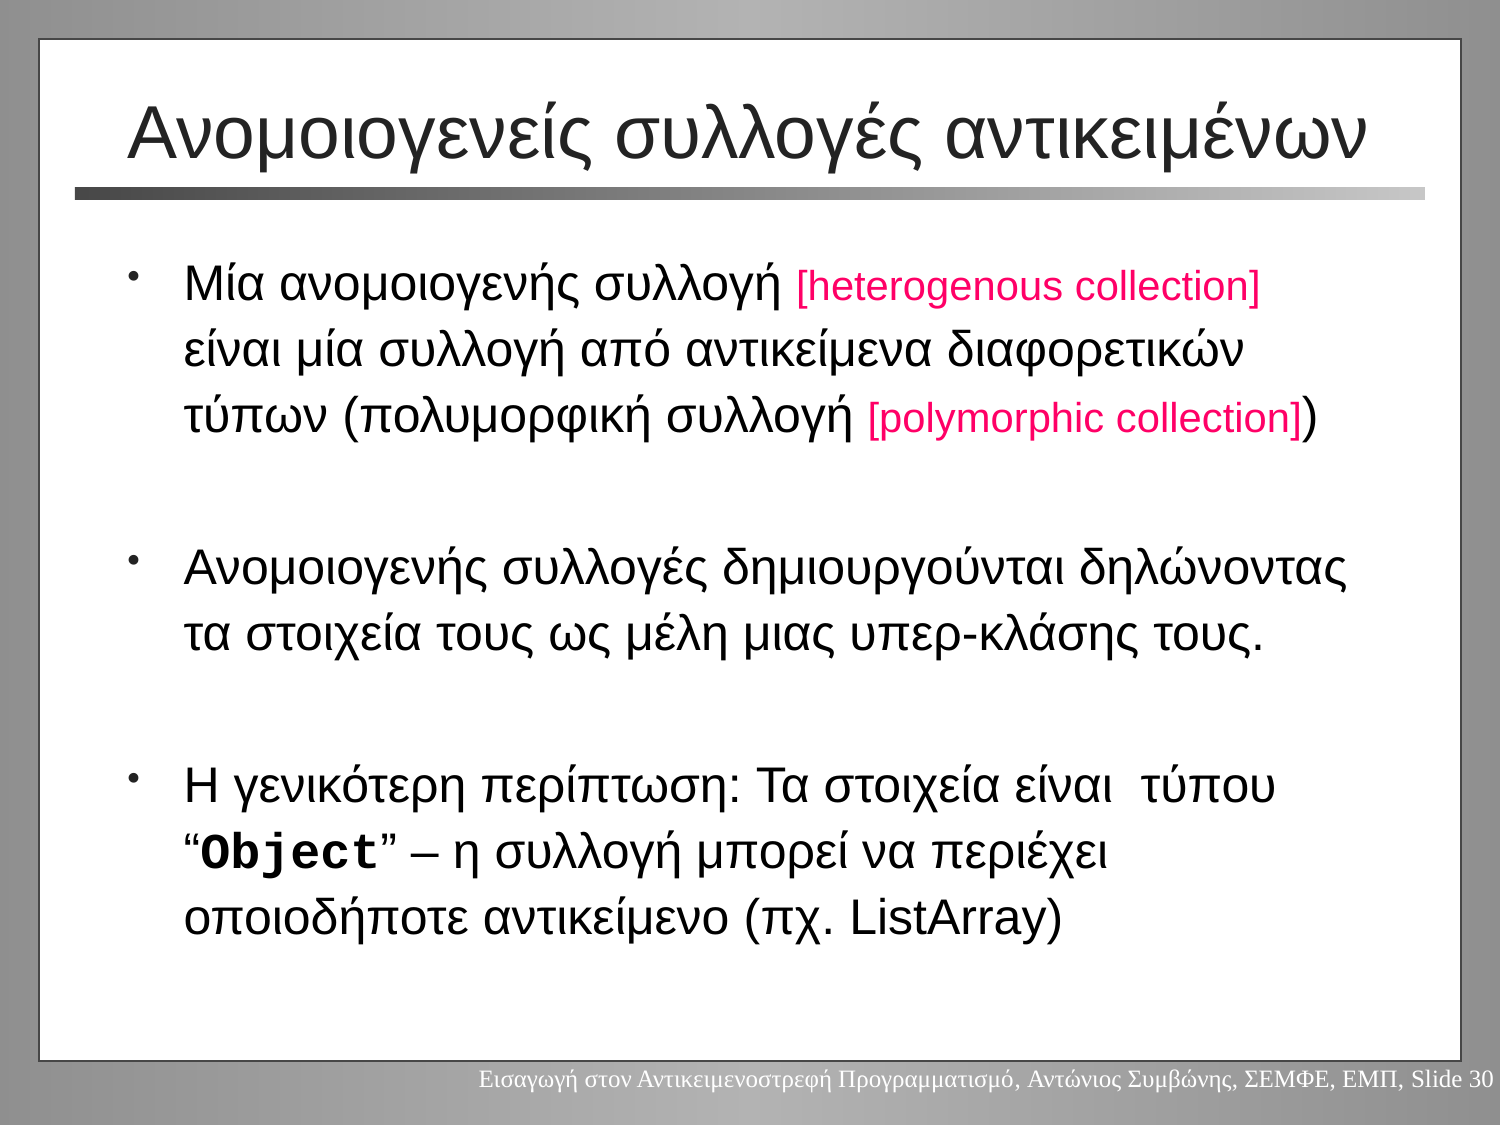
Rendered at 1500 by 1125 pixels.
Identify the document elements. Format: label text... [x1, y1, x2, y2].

list Μία ανομοιογενής συλλογή [heterogenous collection] είναι μία συλλογή από αντικείμενα διαφορετικών τύπων (πολυμορφική συλλογή [polymorphic collection]) Ανομοιογενής συλλογές δημιουργούνται δηλώνοντας τα στοιχεία τους ως μέλη μιας υπερ-κλάσης τους. Η γενικότερη περίπτωση: Τα στοιχεία είναι τύπου “Object” – η συλλογή μπορεί να περιέχει οποιοδήποτε αντικείμενο (πχ. ListArray) [112, 237, 1388, 1000]
title Ανομοιογενείς συλλογές αντικειμένων [112, 82, 1388, 175]
